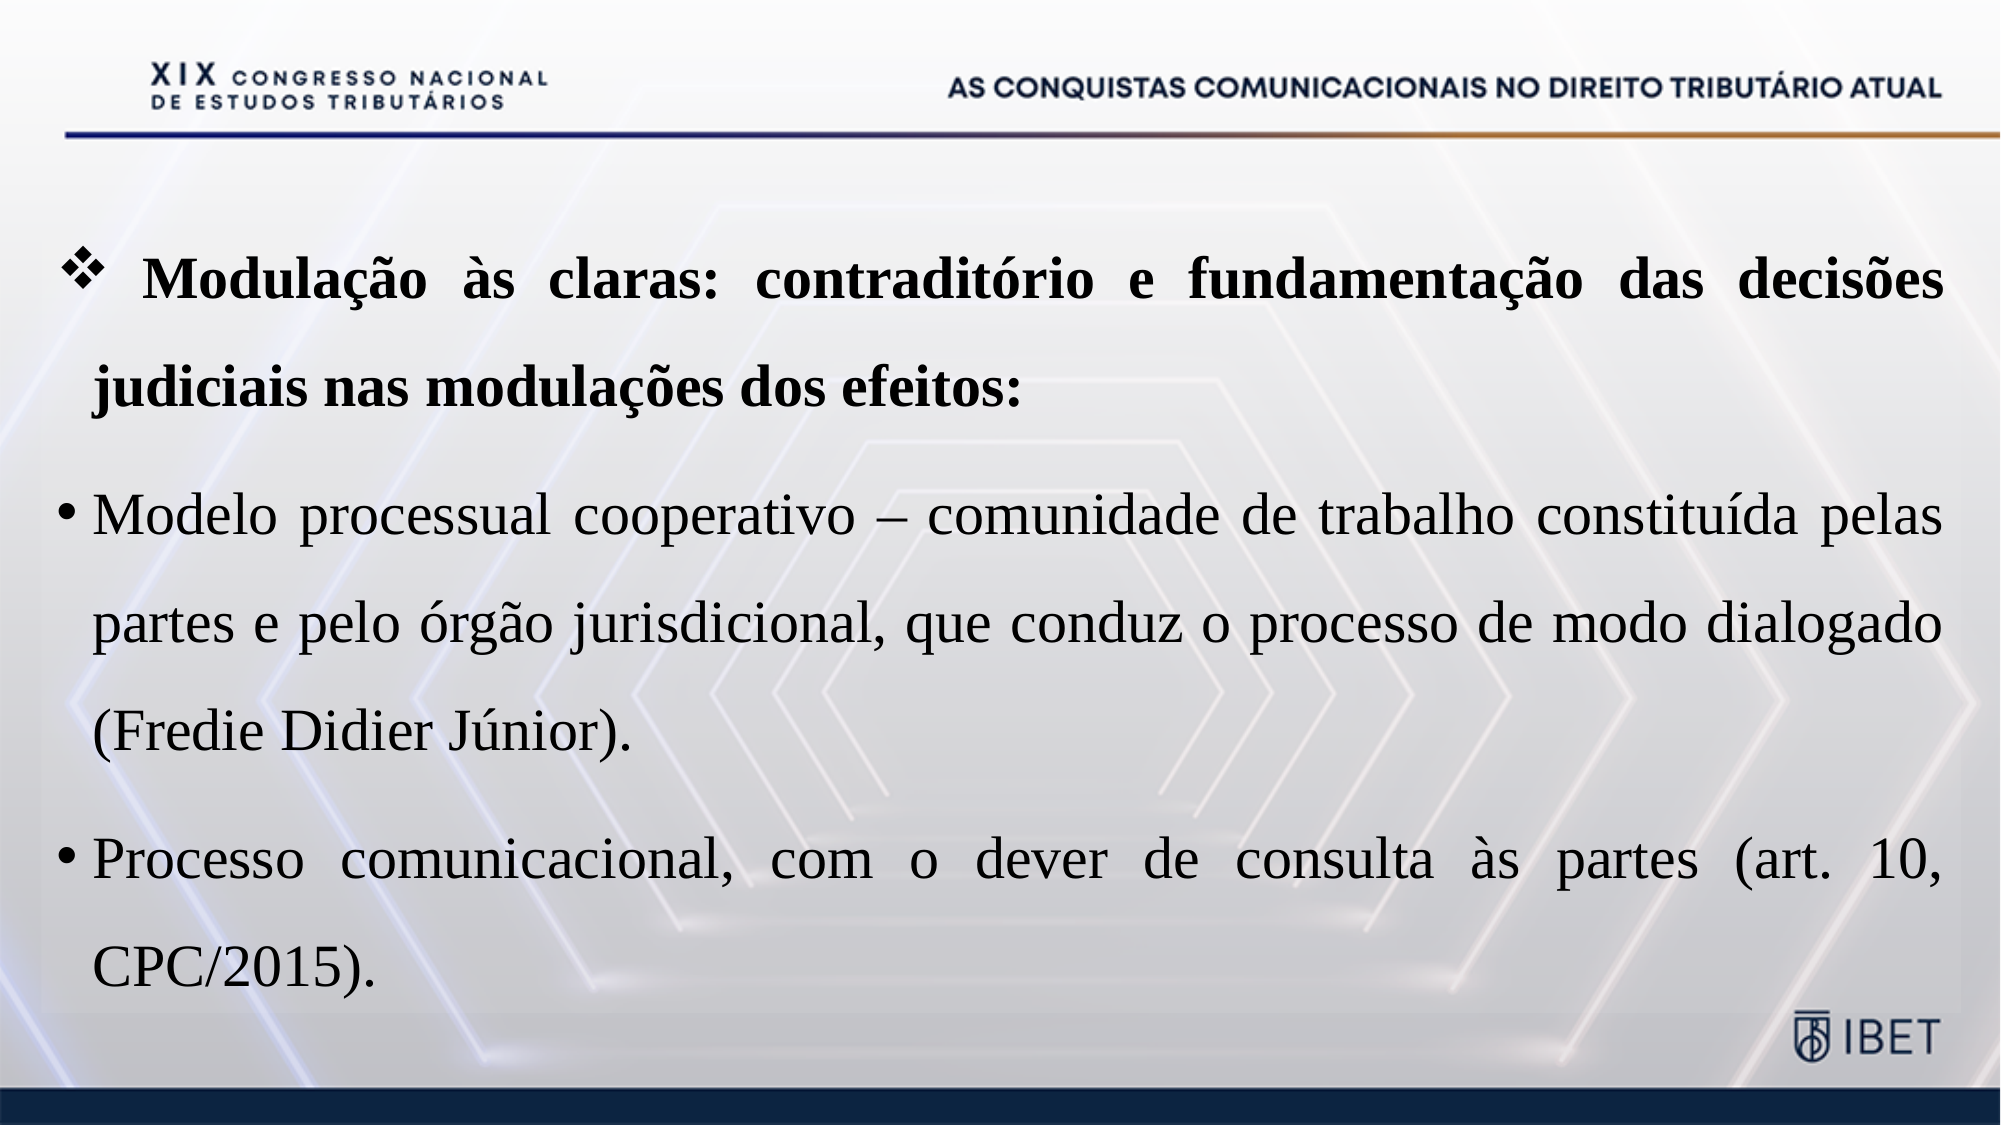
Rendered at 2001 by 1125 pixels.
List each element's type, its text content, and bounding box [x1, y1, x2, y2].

picture [0, 0, 2001, 1125]
list Modulação às claras: contraditório e fundamentação das decisões judiciais nas modulações dos efeitos: Modelo processual cooperativo – comunidade de trabalho constituída pelas partes e pelo órgão jurisdicional, que conduz o processo de modo dialogado (Fredie Didier Júnior). Processo comunicacional, com o dever de consulta às partes (art. 10, CPC/2015). [41, 195, 1961, 1014]
